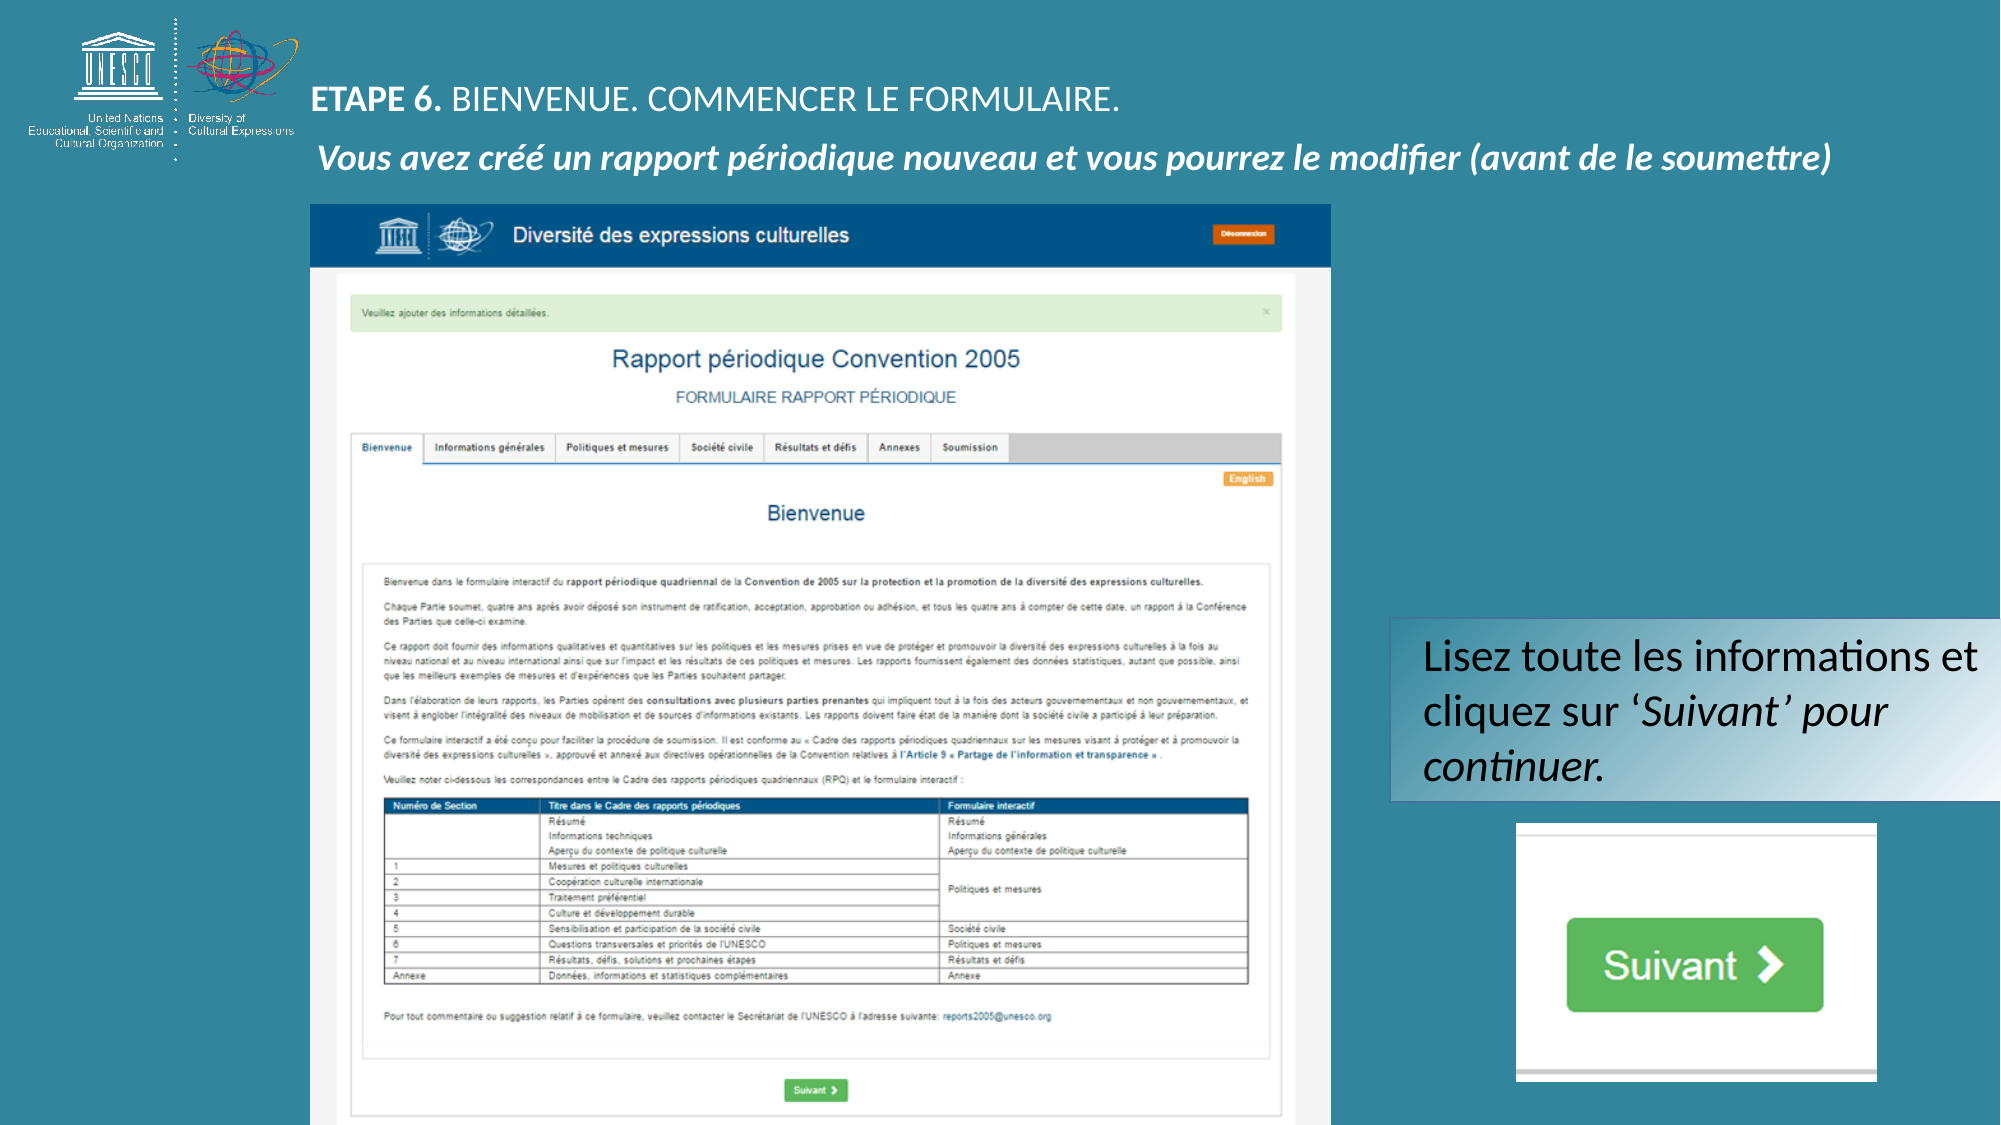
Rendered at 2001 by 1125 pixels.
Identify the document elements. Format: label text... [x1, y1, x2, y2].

picture [0, 15, 350, 164]
text_box [1389, 617, 2000, 803]
picture [310, 204, 1331, 1125]
text_box ETAPE 6. BIENVENUE. COMMENCER LE FORMULAIRE. [350, 66, 1849, 125]
text_box Lisez toute les informations et cliquez sur ‘Suivant’ pour continuer. [1408, 618, 2000, 798]
picture [1516, 823, 1877, 1082]
text_box Vous avez créé un rapport périodique nouveau et vous pourrez le modifier (avant de le soumettre) [301, 125, 1919, 231]
